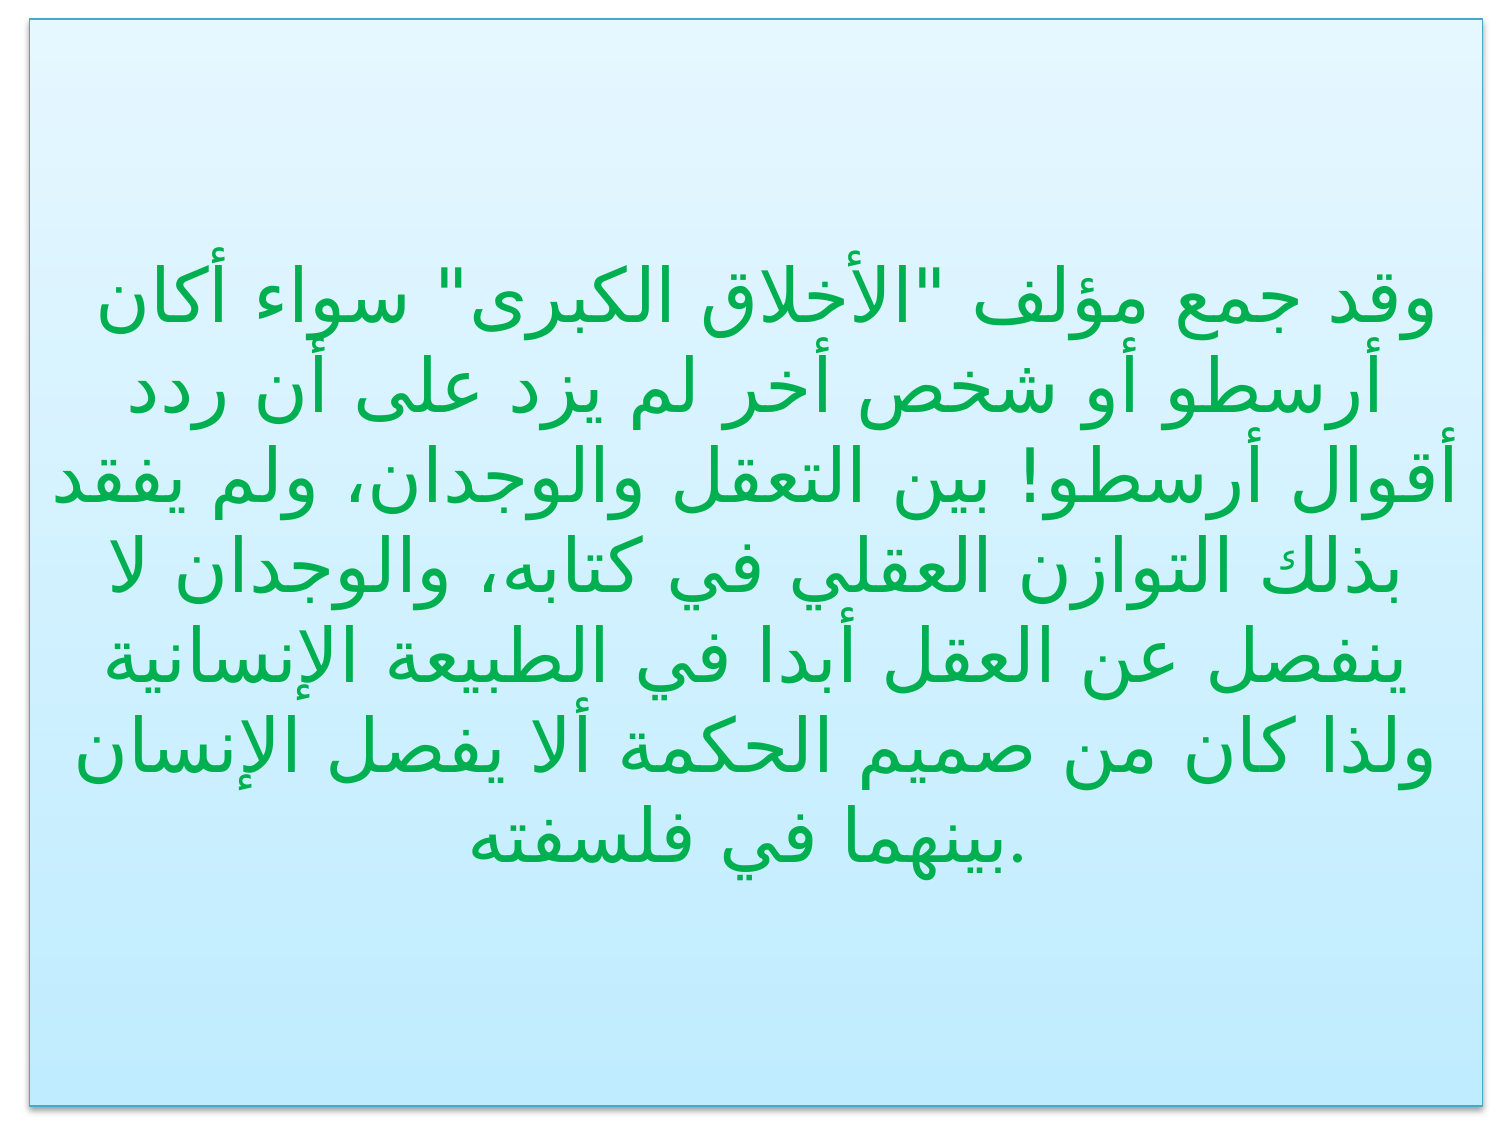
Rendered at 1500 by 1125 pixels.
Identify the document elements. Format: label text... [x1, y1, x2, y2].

text_box وقد جمع مؤلف "الأخلاق الكبرى" سواء أكان أرسطو أو شخص أخر لم يزد على أن ردد أقوال أرسطو! بين التعقل والوجدان، ولم يفقد بذلك التوازن العقلي في كتابه، والوجدان لا ينفصل عن العقل أبدا في الطبيعة الإنسانية ولذا كان من صميم الحكمة ألا يفصل الإنسان بينهما في فلسفته. [29, 18, 1483, 1107]
